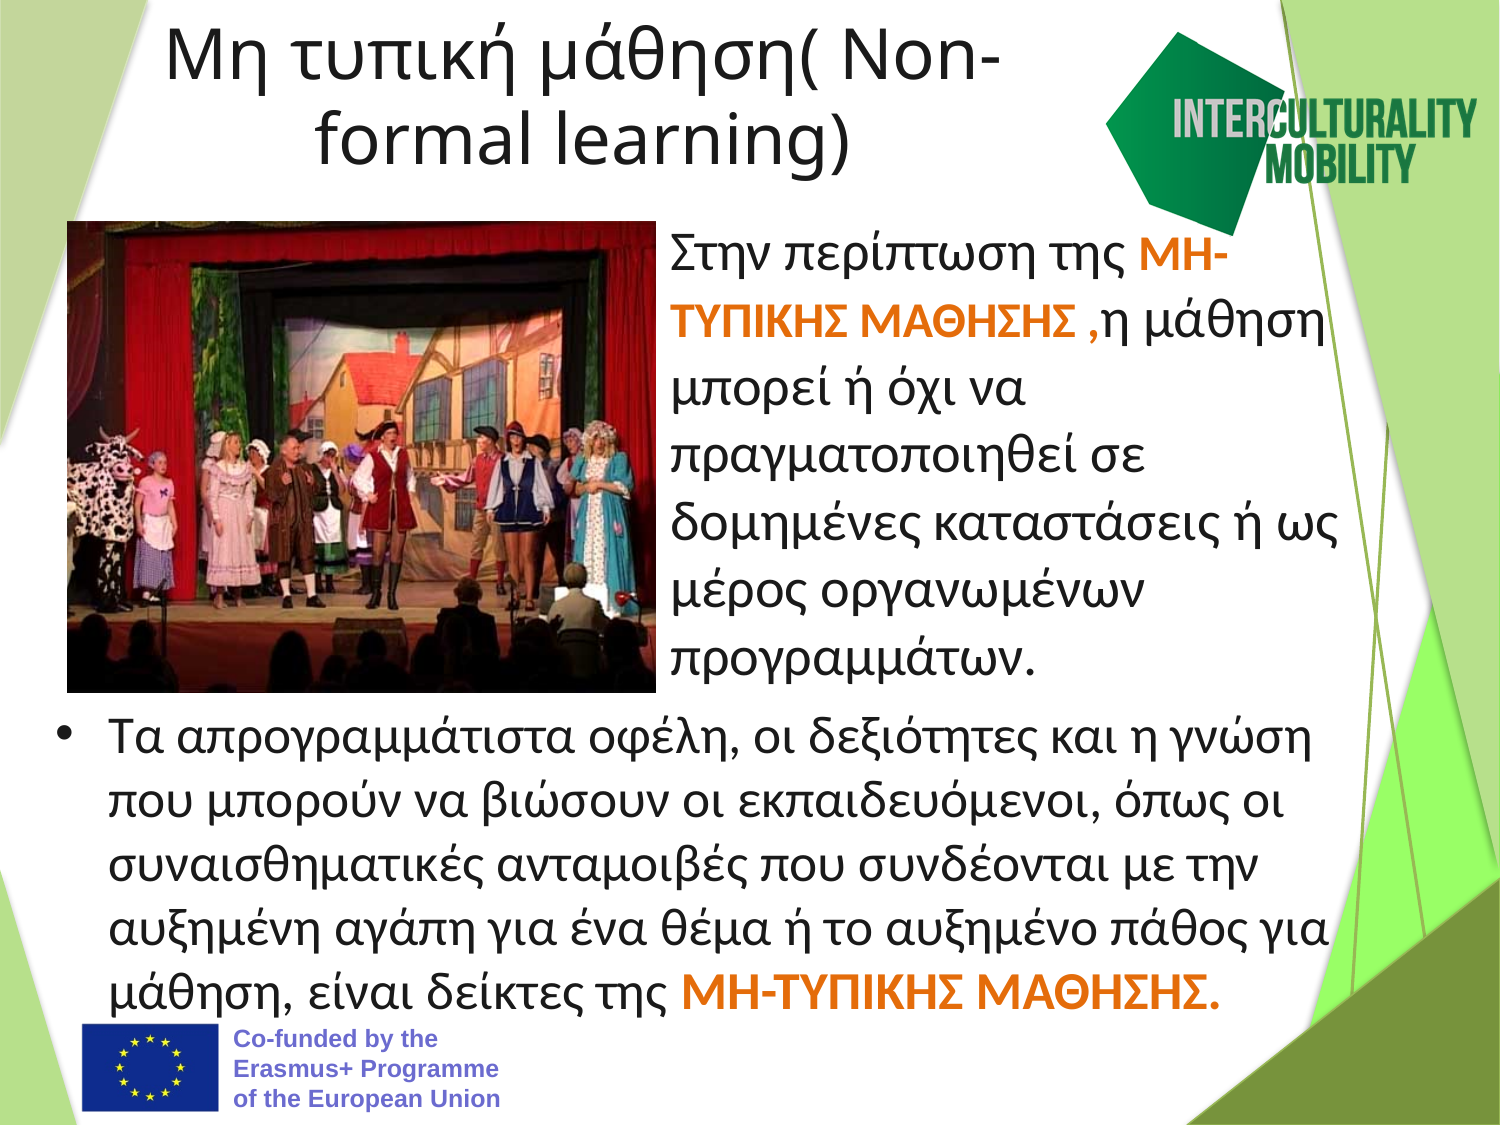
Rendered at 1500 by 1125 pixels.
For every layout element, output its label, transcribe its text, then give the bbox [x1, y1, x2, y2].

title Μη τυπική μάθηση( Non-formal learning) [75, 0, 1091, 188]
text_box Στην περίπτωση της MH-TYΠΙΚΗΣ ΜΑΘΗΣΗΣ ,η μάθηση μπορεί ή όχι να πραγματοποιηθεί σε δομημένες καταστάσεις ή ως μέρος οργανωμένων προγραμμάτων. [655, 206, 1360, 694]
picture [238, 1035, 243, 1044]
picture [238, 1096, 243, 1105]
picture [53, 1035, 243, 1125]
picture [66, 221, 656, 693]
list Τα απρογραμμάτιστα οφέλη, οι δεξιότητες και η γνώση που μπορούν να βιώσουν οι εκπαιδευόμενοι, όπως οι συναισθηματικές ανταμοιβές που συνδέονται με την αυξημένη αγάπη για ένα θέμα ή το αυξημένο πάθος για μάθηση, είναι δείκτες της MH-TYΠΙΚΗΣ ΜΑΘΗΣΗΣ. [40, 692, 1399, 1035]
picture [1104, 30, 1477, 237]
